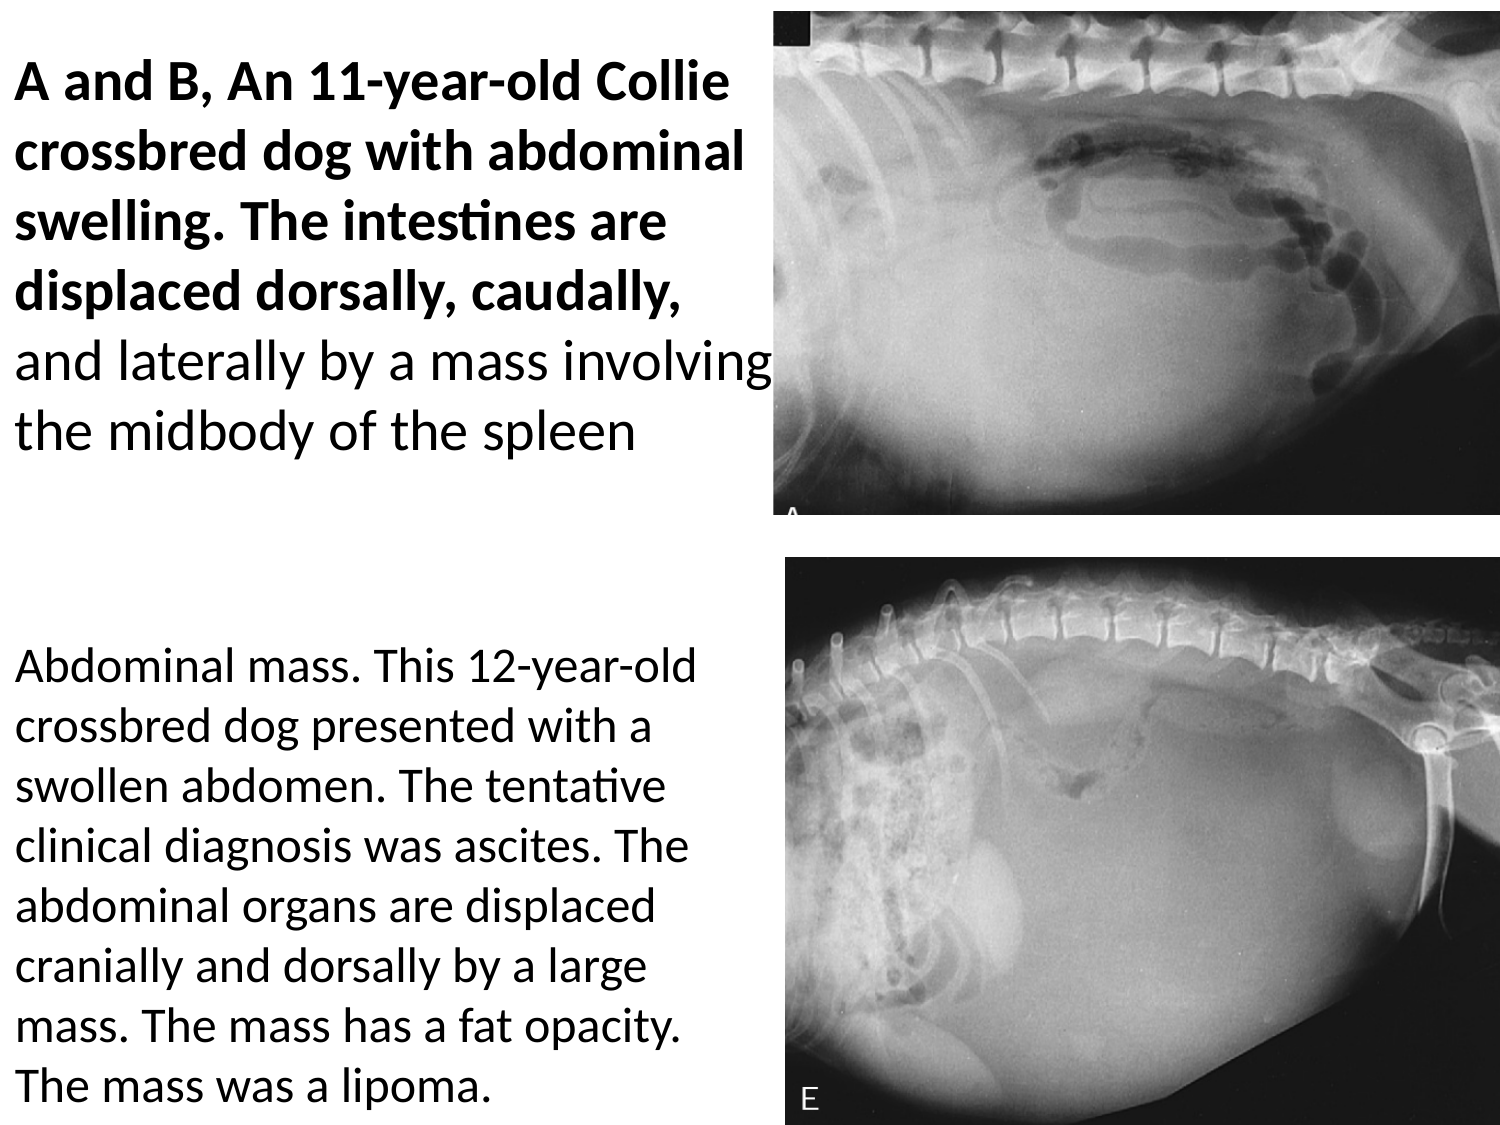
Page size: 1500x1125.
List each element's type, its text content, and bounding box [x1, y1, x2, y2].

text_box A and B, An 11-year-old Collie crossbred dog with abdominal swelling. The intestines are displaced dorsally, caudally, and laterally by a mass involving the midbody of the spleen [0, 35, 768, 470]
picture [773, 11, 1500, 515]
text_box Abdominal mass. This 12-year-old crossbred dog presented with a swollen abdomen. The tentative clinical diagnosis was ascites. The abdominal organs are displaced cranially and dorsally by a large mass. The mass has a fat opacity. The mass was a lipoma. [0, 625, 774, 1120]
picture [784, 557, 1500, 1125]
